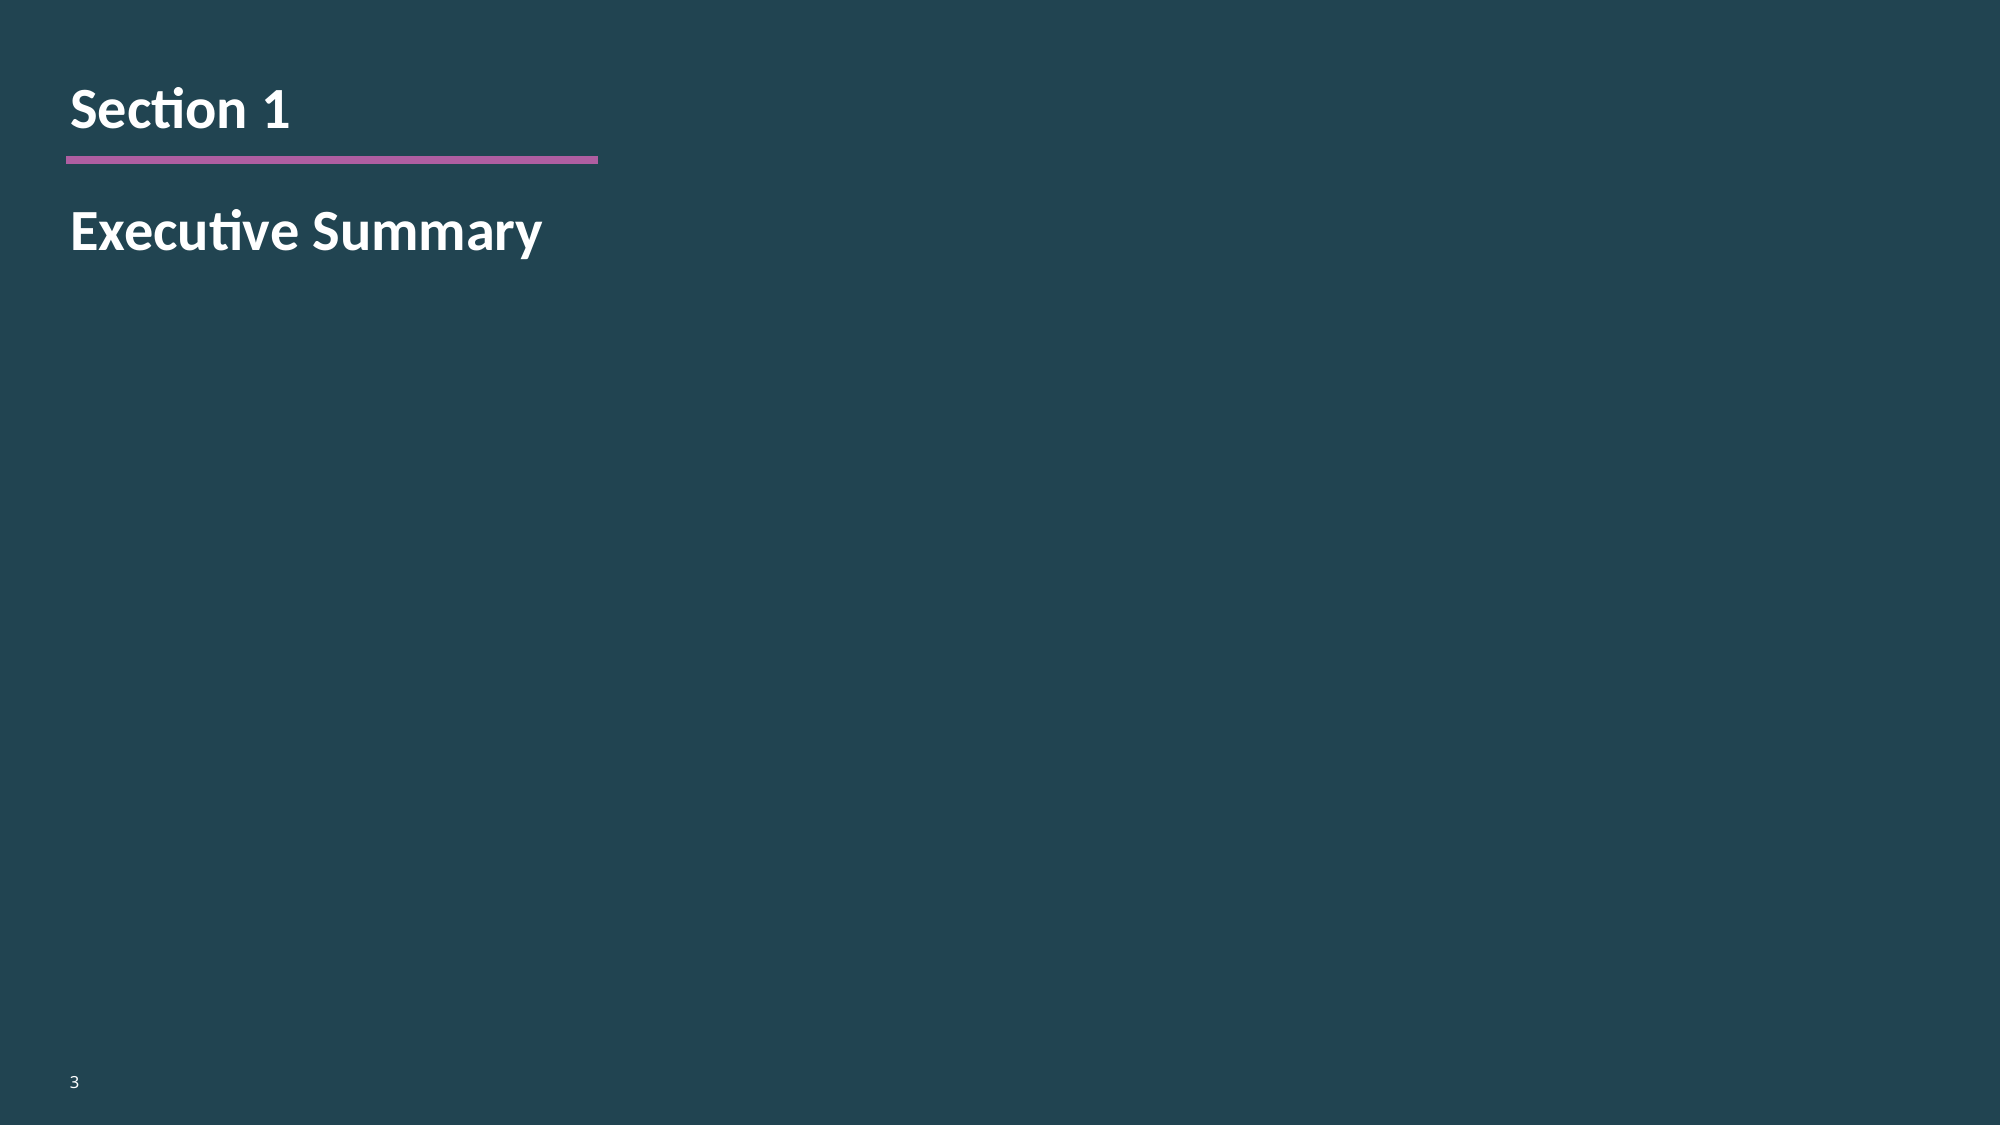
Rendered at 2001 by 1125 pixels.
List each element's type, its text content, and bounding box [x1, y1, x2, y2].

list Section 1 [55, 70, 1791, 192]
text_box Executive Summary [55, 192, 1791, 315]
